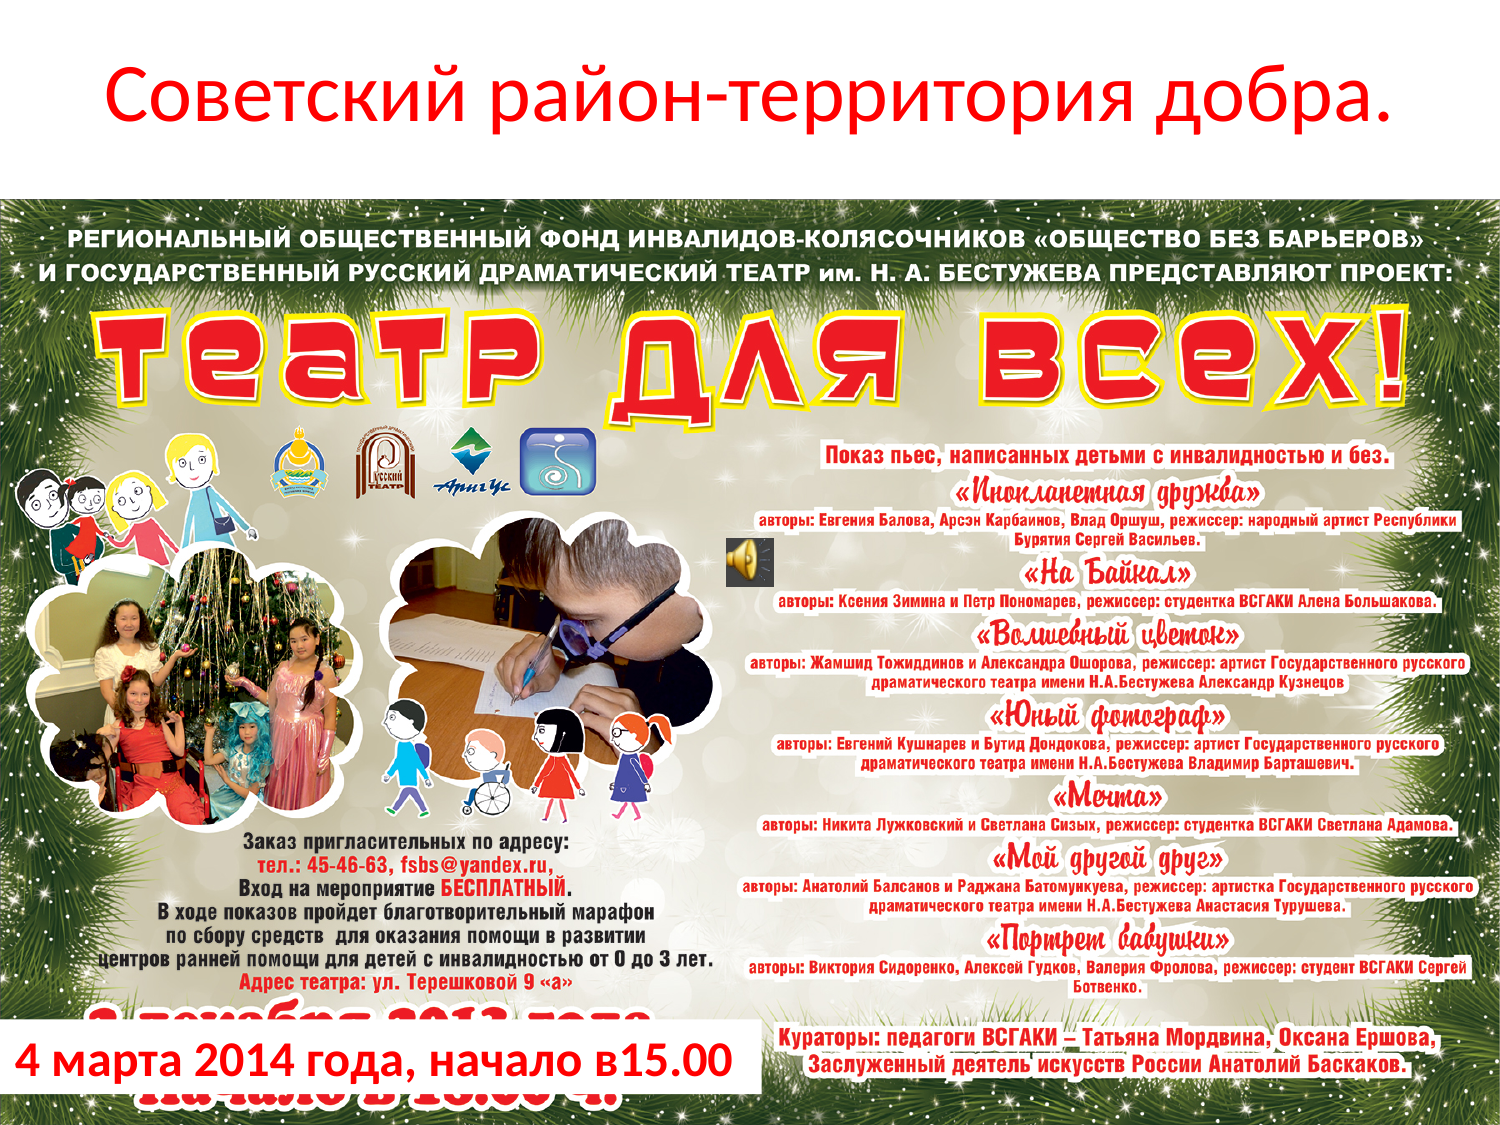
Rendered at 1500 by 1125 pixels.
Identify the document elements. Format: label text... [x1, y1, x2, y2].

title Советский район-территория добра. [0, 24, 1500, 153]
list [0, 199, 1500, 1125]
picture [724, 537, 776, 588]
